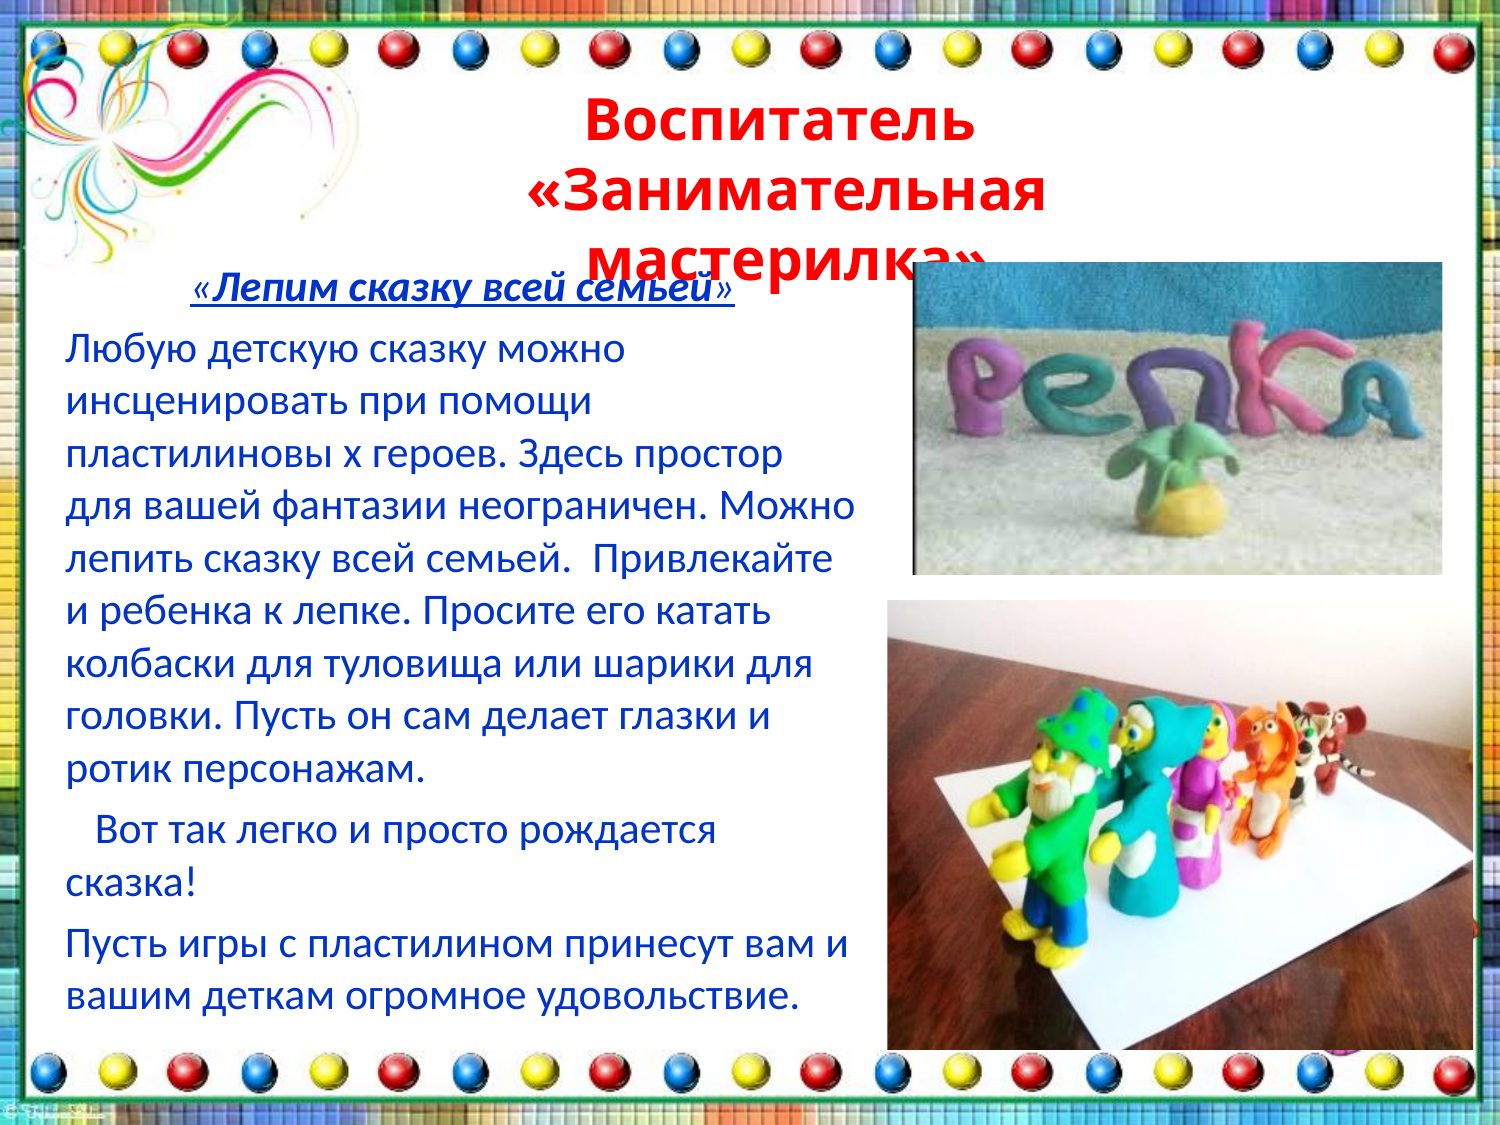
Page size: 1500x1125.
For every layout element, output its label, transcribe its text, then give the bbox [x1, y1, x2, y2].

text_box Воспитатель «Занимательная мастерилка» [324, 75, 1250, 260]
list «Лепим сказку всей семьей» Любую детскую сказку можно инсценировать при помощи пластилиновы х героев. Здесь простор для вашей фантазии неограничен. Можно лепить сказку всей семьей. Привлекайте и ребенка к лепке. Просите его катать колбаски для туловища или шарики для головки. Пусть он сам делает глазки и ротик персонажам. Вот так легко и просто рождается сказка! Пусть игры с пластилином принесут вам и вашим деткам огромное удовольствие. [50, 249, 875, 1038]
picture [0, 0, 1500, 1125]
text_box [37, 174, 1025, 1075]
